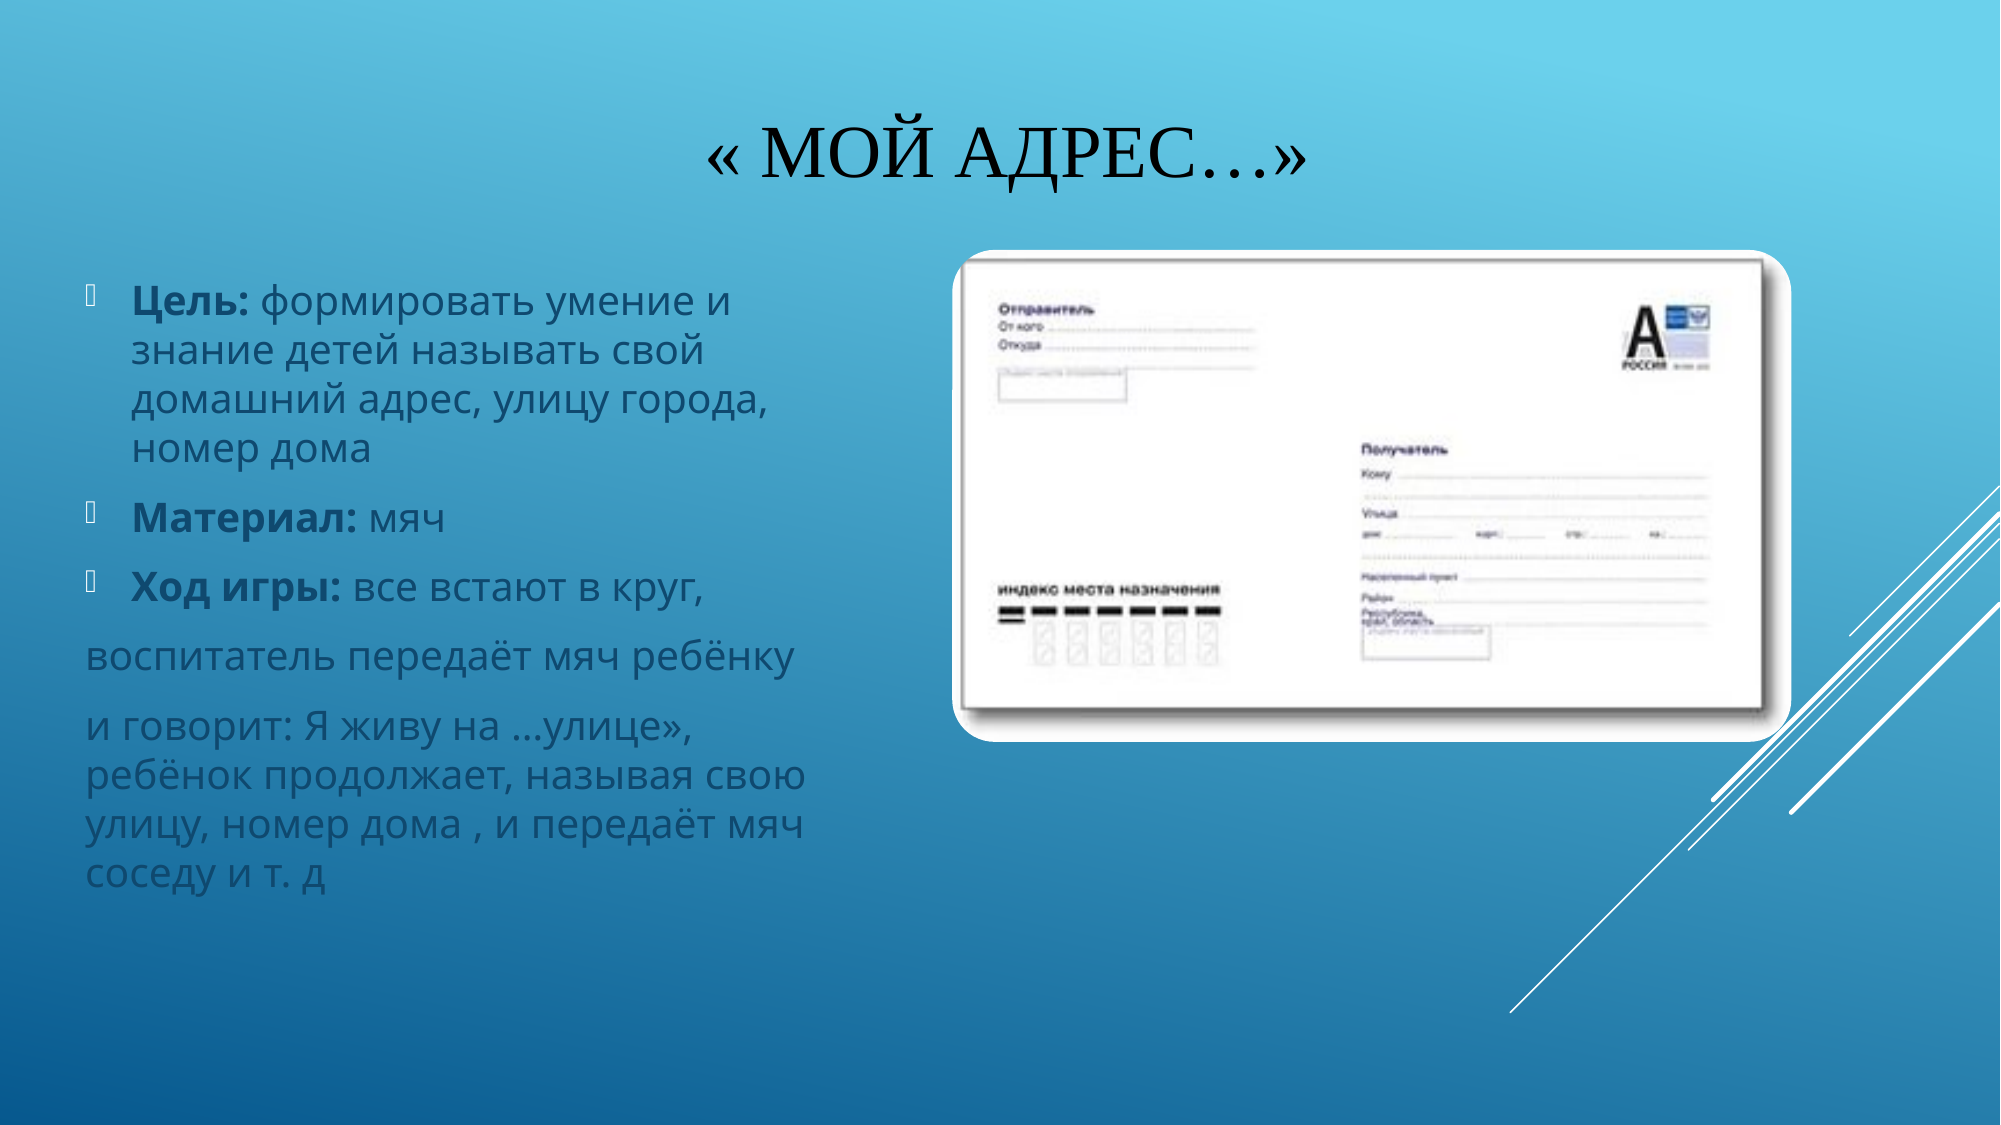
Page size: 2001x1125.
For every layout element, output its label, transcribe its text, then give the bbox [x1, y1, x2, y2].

list Цель: формировать умение и знание детей называть свой домашний адрес, улицу города, номер дома Материал: мяч Ход игры: все встают в круг, воспитатель передаёт мяч ребёнку и говорит: Я живу на …улице», ребёнок продолжает, называя свою улицу, номер дома , и передаёт мяч соседу и т. д [70, 267, 881, 906]
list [951, 249, 1792, 743]
title « Мой адрес…» [307, 51, 1708, 299]
